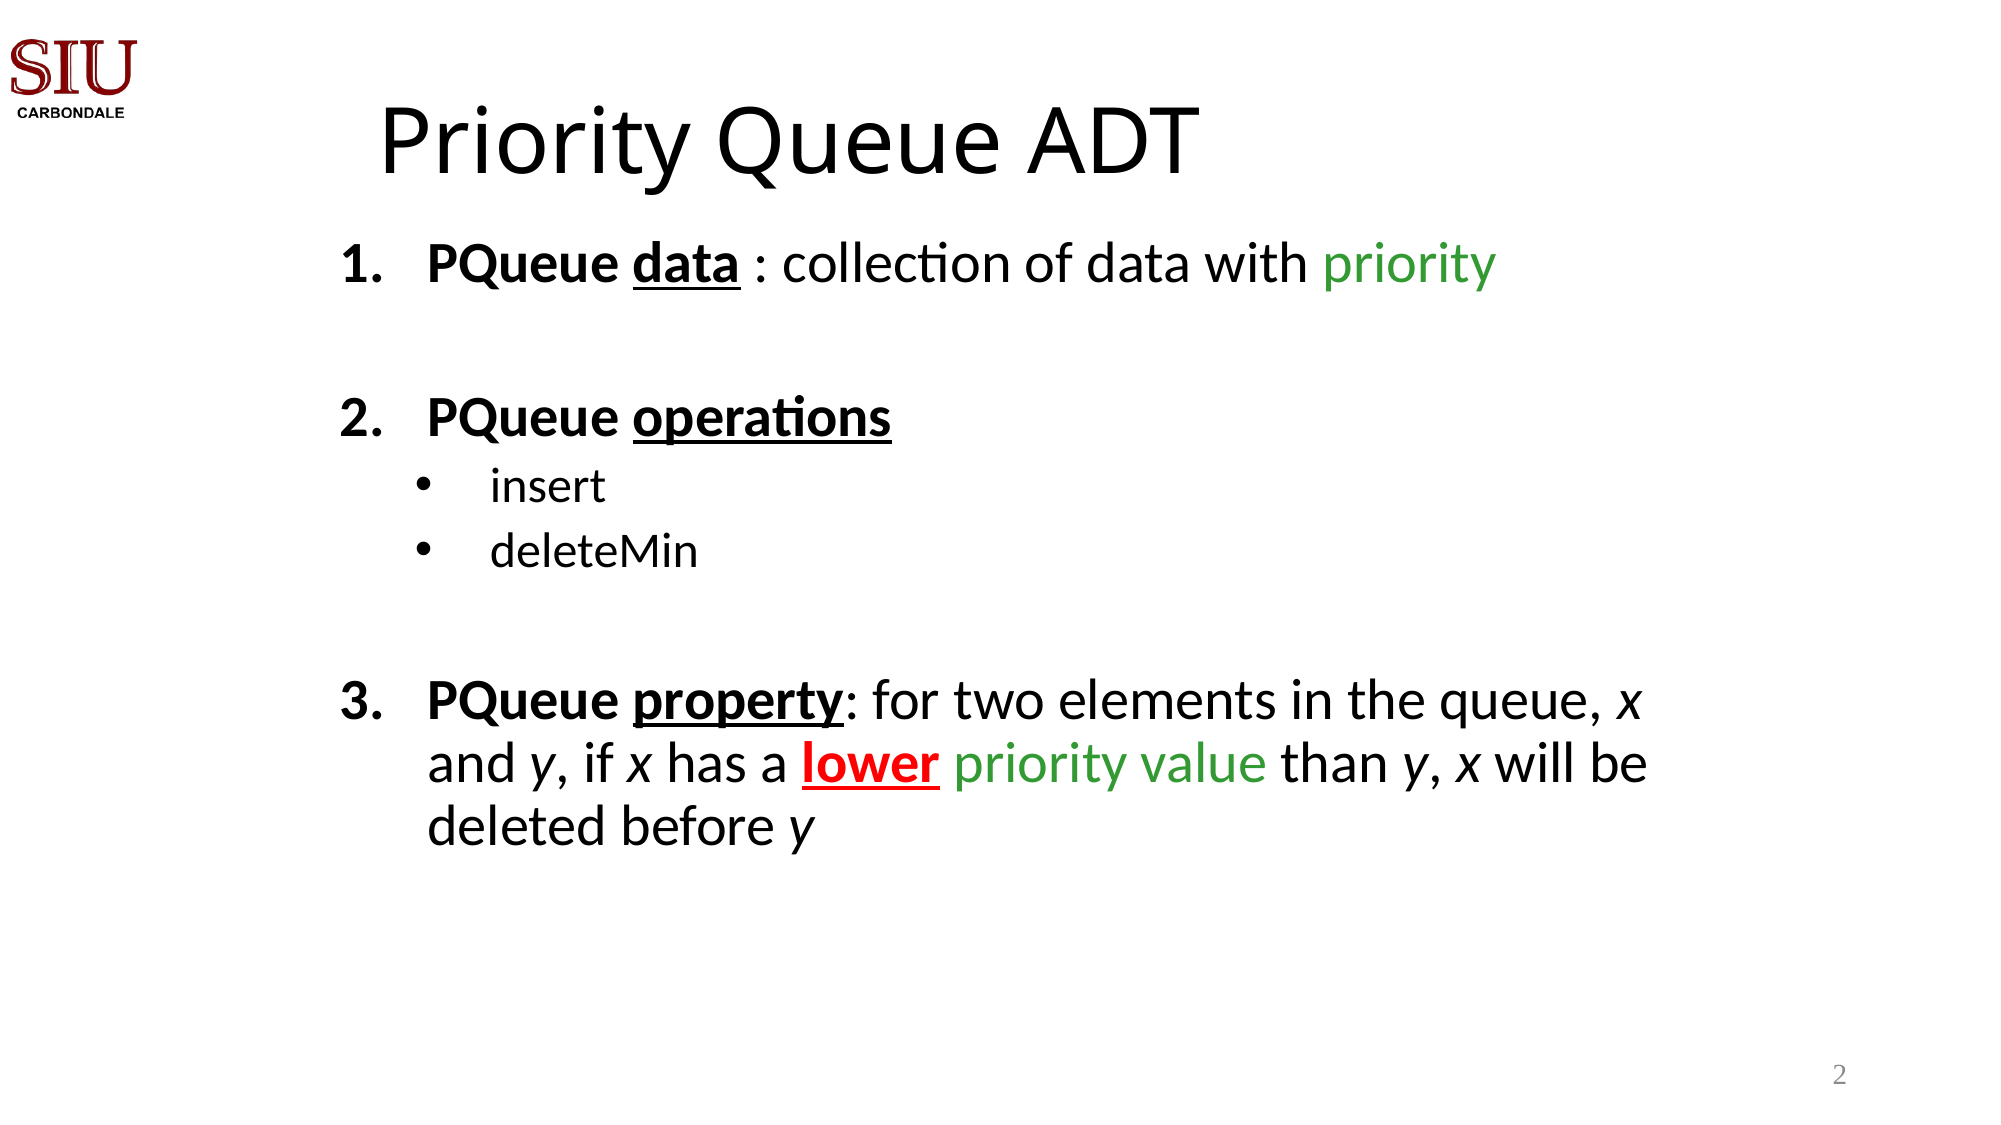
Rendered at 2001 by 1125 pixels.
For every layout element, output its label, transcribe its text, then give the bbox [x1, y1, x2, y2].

list PQueue data : collection of data with priority PQueue operations insert deleteMin PQueue property: for two elements in the queue, x and y, if x has a lower priority value than y, x will be deleted before y [324, 224, 1700, 1038]
picture [11, 39, 138, 118]
slide_number 1 [1412, 1042, 1863, 1103]
title Priority Queue ADT [362, 50, 1638, 224]
